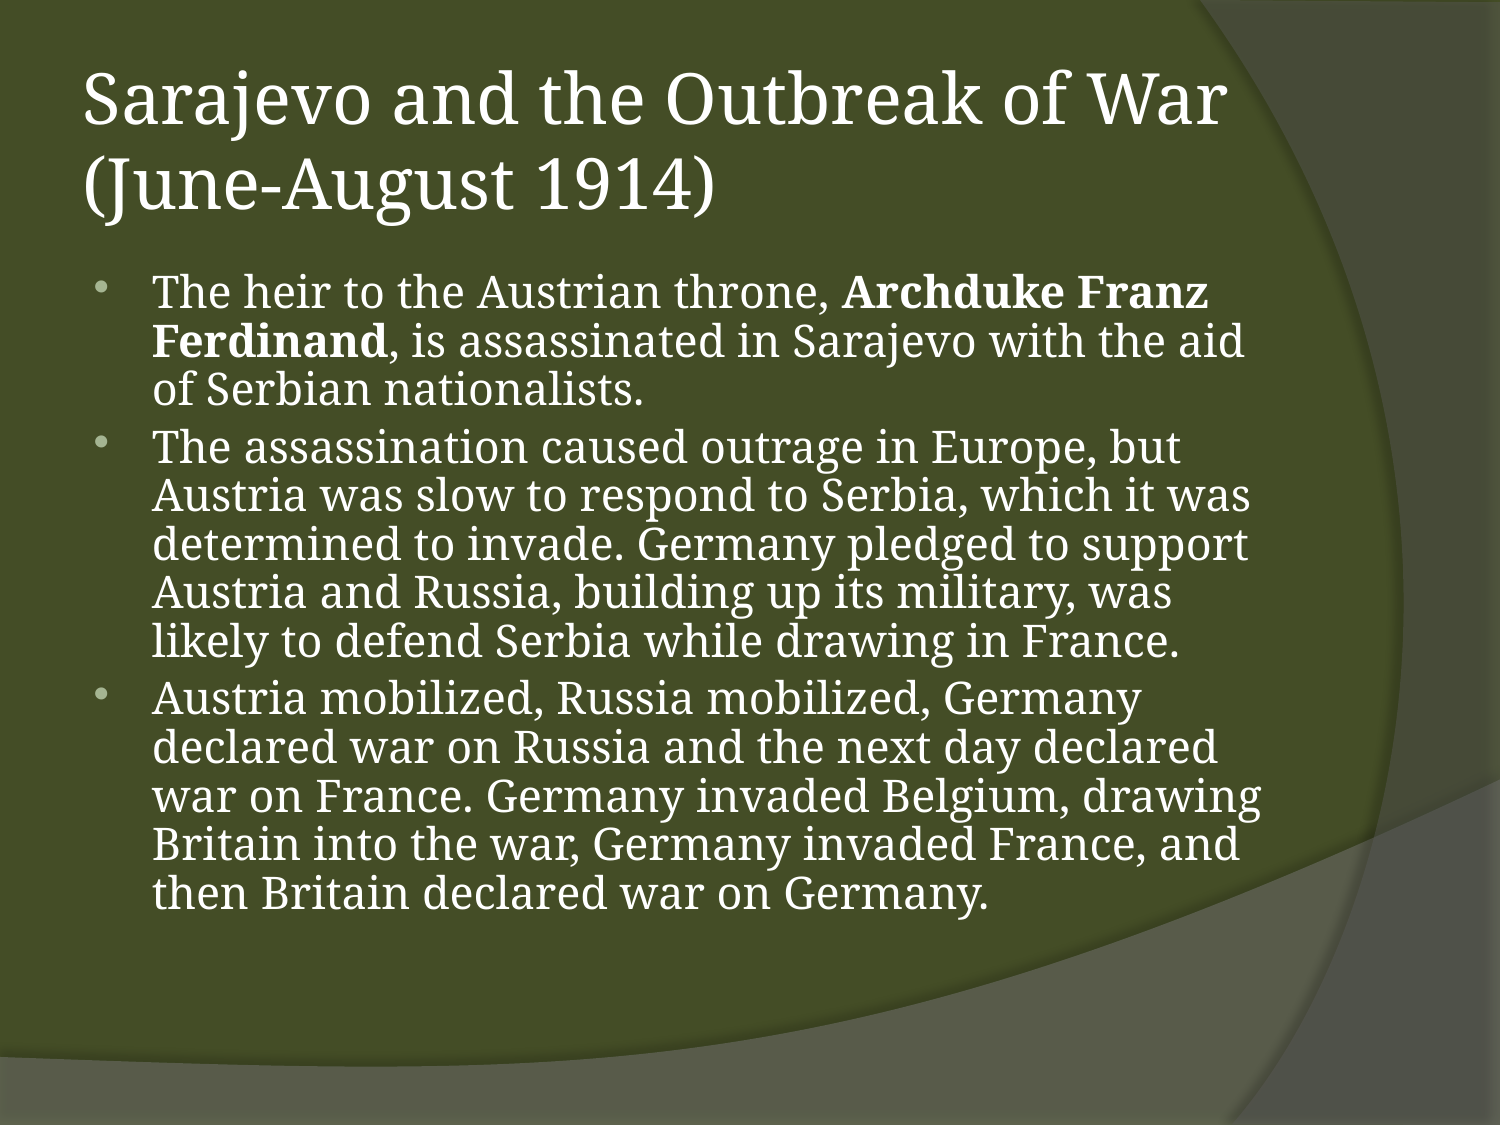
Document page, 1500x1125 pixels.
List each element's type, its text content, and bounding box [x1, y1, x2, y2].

title Sarajevo and the Outbreak of War (June-August 1914) [74, 44, 1301, 233]
list The heir to the Austrian throne, Archduke Franz Ferdinand, is assassinated in Sarajevo with the aid of Serbian nationalists. The assassination caused outrage in Europe, but Austria was slow to respond to Serbia, which it was determined to invade. Germany pledged to support Austria and Russia, building up its military, was likely to defend Serbia while drawing in France. Austria mobilized, Russia mobilized, Germany declared war on Russia and the next day declared war on France. Germany invaded Belgium, drawing Britain into the war, Germany invaded France, and then Britain declared war on Germany. [74, 262, 1301, 1006]
